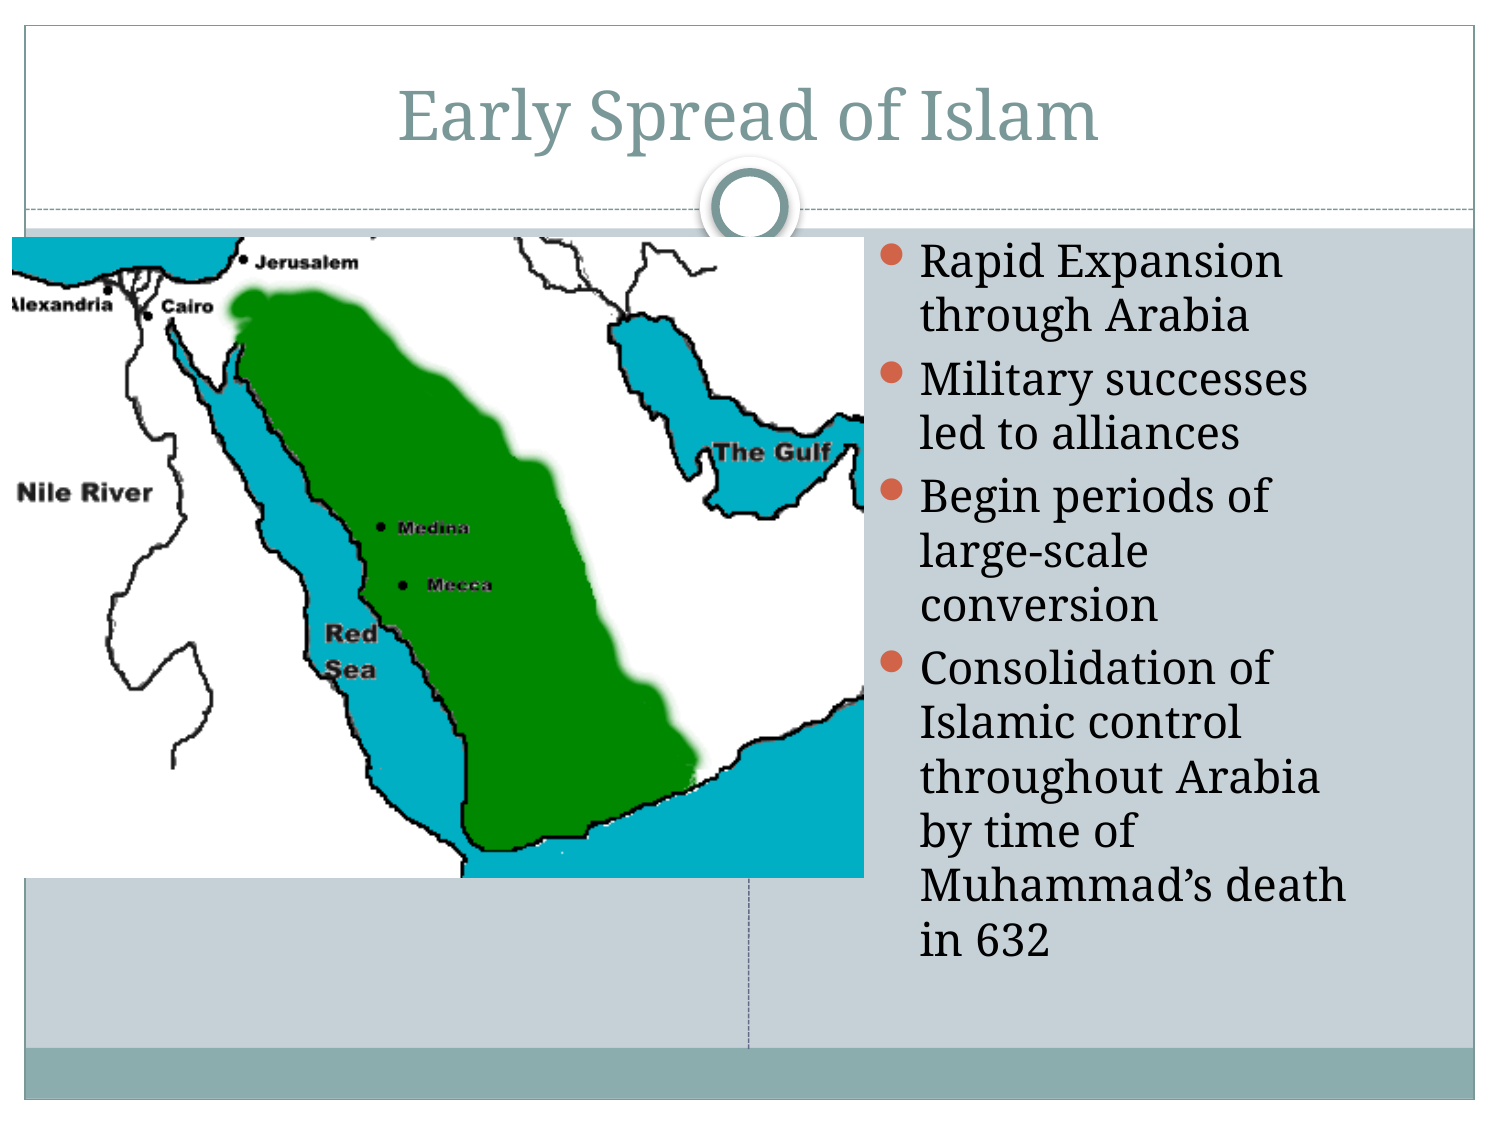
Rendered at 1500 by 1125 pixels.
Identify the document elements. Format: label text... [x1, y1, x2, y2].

title Early Spread of Islam [49, 37, 1450, 162]
list Rapid Expansion through Arabia Military successes led to alliances Begin periods of large-scale conversion Consolidation of Islamic control throughout Arabia by time of Muhammad’s death in 632 [862, 224, 1363, 975]
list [12, 237, 864, 879]
